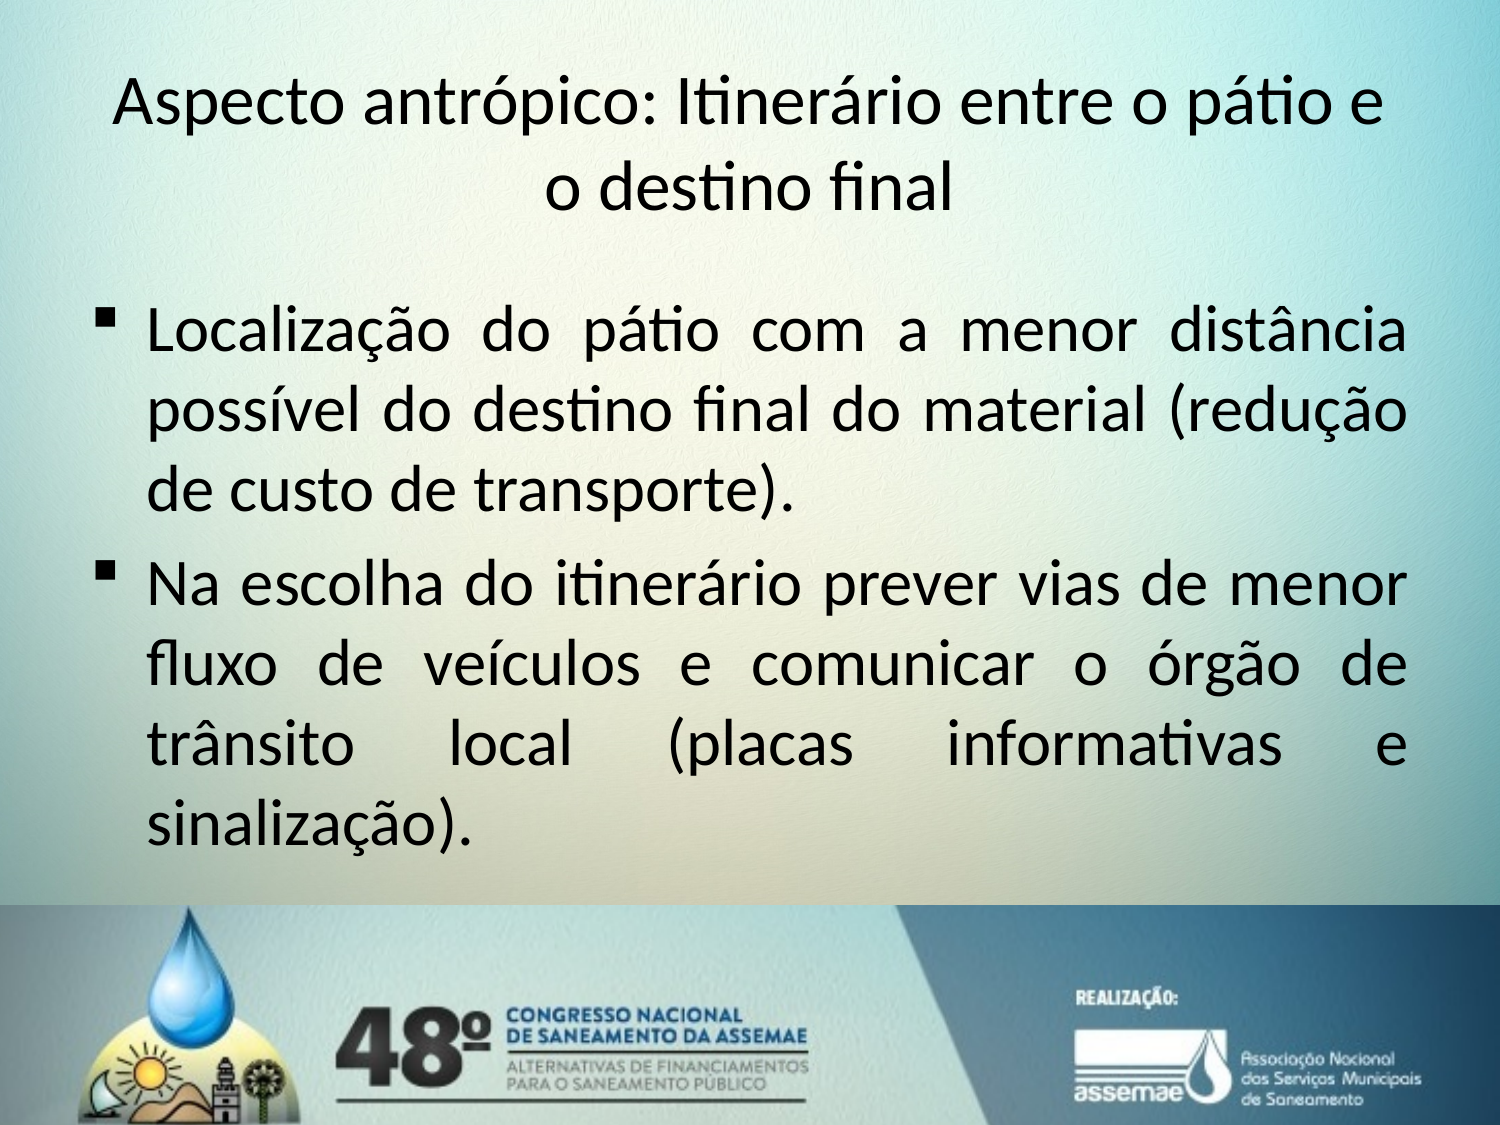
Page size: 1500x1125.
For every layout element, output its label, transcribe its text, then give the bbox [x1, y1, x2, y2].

picture [0, 0, 1500, 1125]
list Localização do pátio com a menor distância possível do destino final do material (redução de custo de transporte). Na escolha do itinerário prever vias de menor fluxo de veículos e comunicar o órgão de trânsito local (placas informativas e sinalização). [75, 262, 1425, 882]
title Aspecto antrópico: Itinerário entre o pátio e o destino final [75, 45, 1425, 233]
